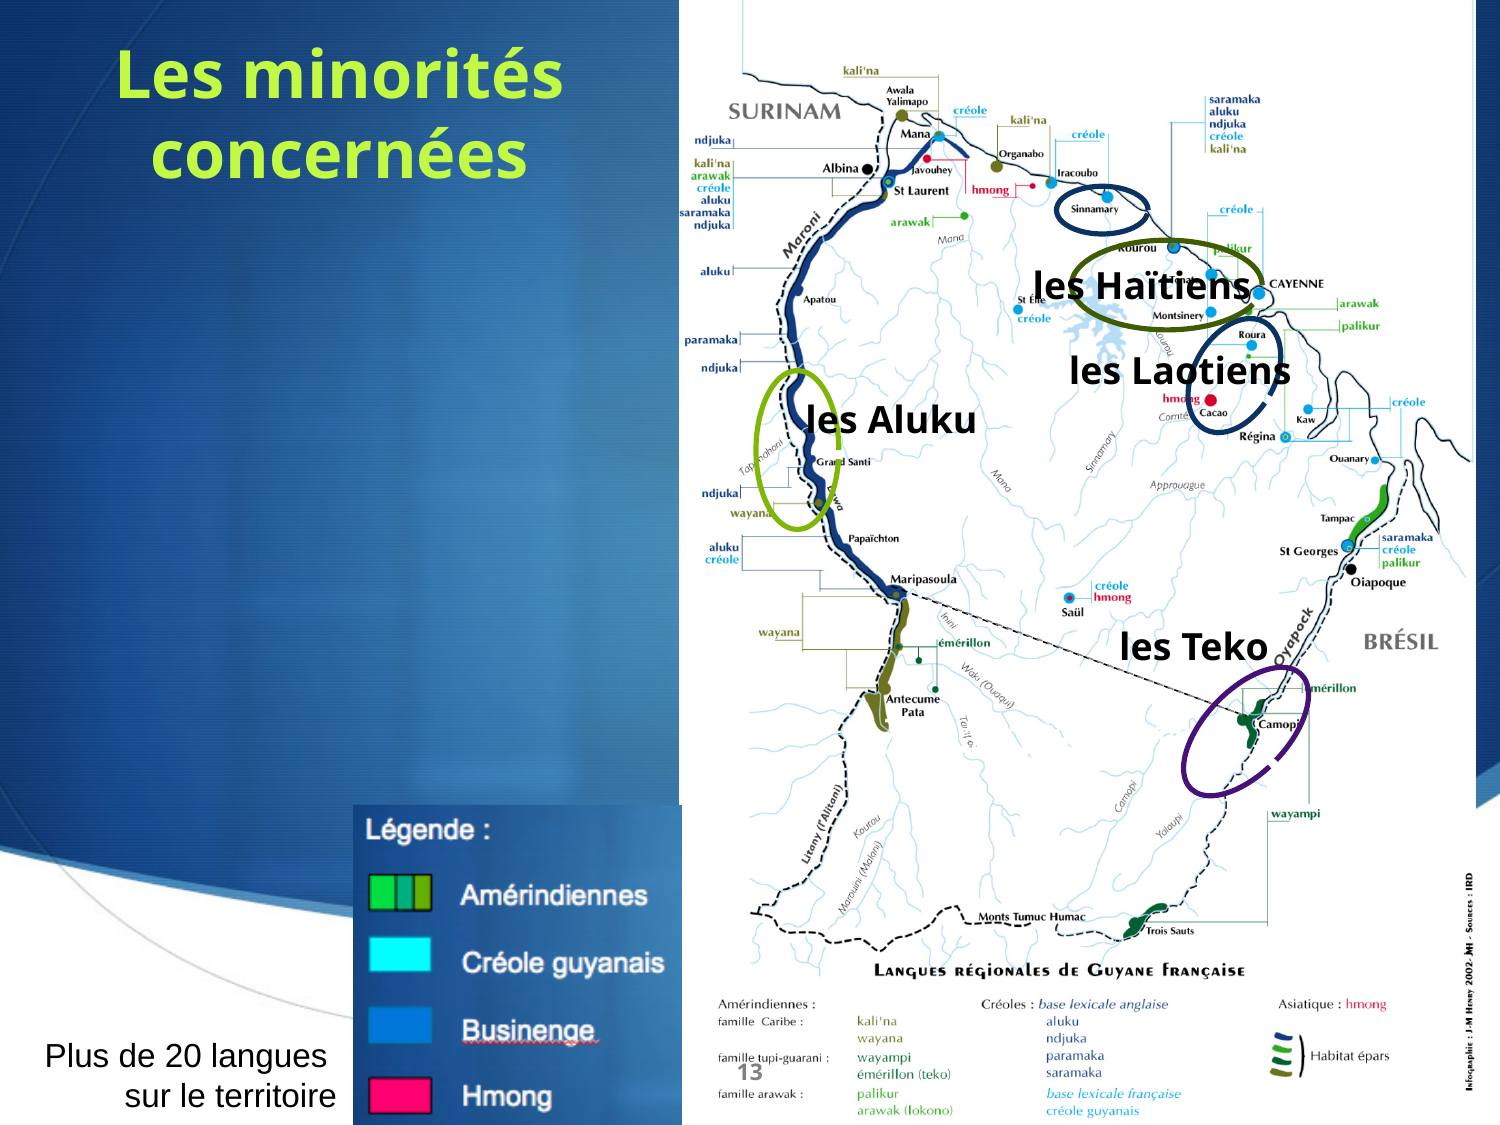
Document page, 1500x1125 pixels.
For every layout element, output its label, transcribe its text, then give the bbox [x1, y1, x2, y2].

text_box Plus de 20 langues sur le territoire [11, 1026, 328, 1121]
picture [0, 0, 1500, 1125]
text_box Les minorités concernées [0, 4, 645, 192]
